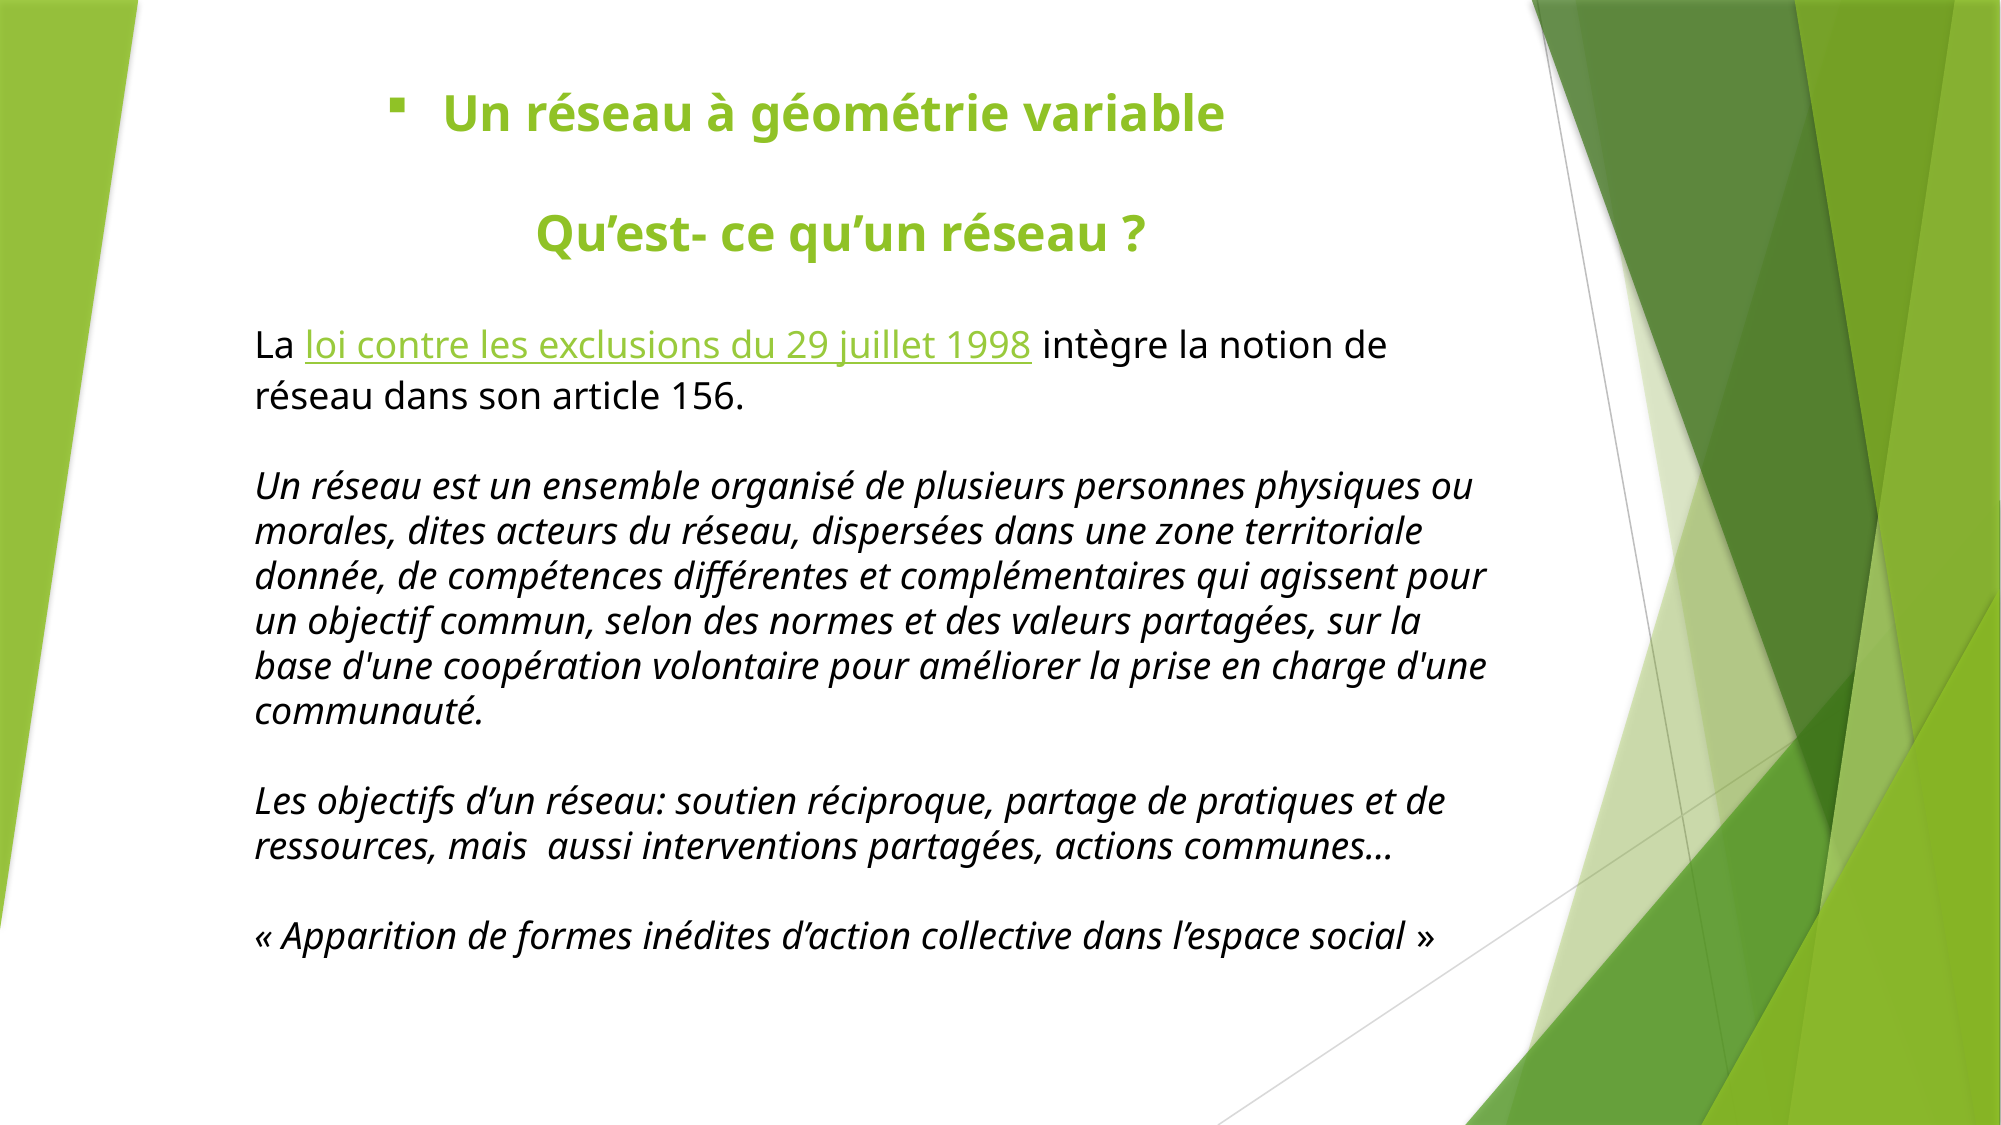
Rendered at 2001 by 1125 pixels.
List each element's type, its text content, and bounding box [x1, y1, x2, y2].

title Un réseau à géométrie variable Qu’est- ce qu’un réseau ? [162, 68, 1463, 269]
text_box La loi contre les exclusions du 29 juillet 1998 intègre la notion de réseau dans son article 156. Un réseau est un ensemble organisé de plusieurs personnes physiques ou morales, dites acteurs du réseau, dispersées dans une zone territoriale donnée, de compétences différentes et complémentaires qui agissent pour un objectif commun, selon des normes et des valeurs partagées, sur la base d'une coopération volontaire pour améliorer la prise en charge d'une communauté. Les objectifs d’un réseau: soutien réciproque, partage de pratiques et de ressources, mais aussi interventions partagées, actions communes... « Apparition de formes inédites d’action collective dans l’espace social » [239, 313, 1513, 965]
